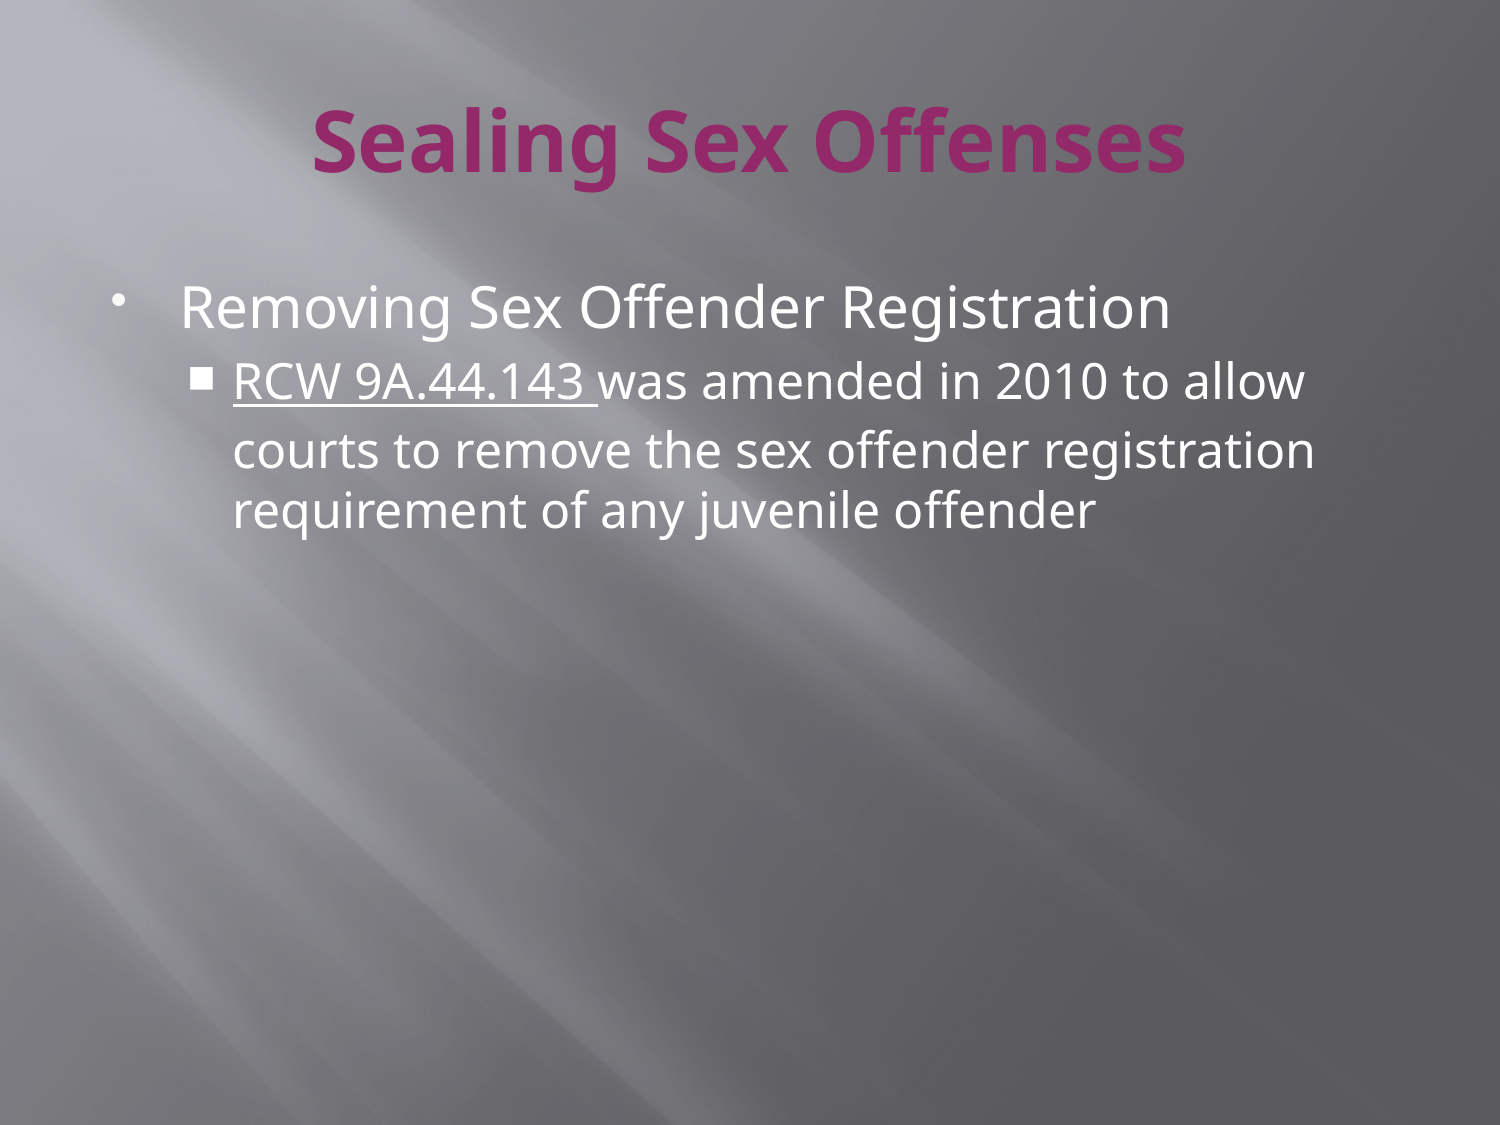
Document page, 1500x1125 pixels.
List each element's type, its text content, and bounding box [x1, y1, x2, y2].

title Sealing Sex Offenses [75, 45, 1425, 233]
list Removing Sex Offender Registration RCW 9A.44.143 was amended in 2010 to allow courts to remove the sex offender registration requirement of any juvenile offender [74, 262, 1426, 1036]
